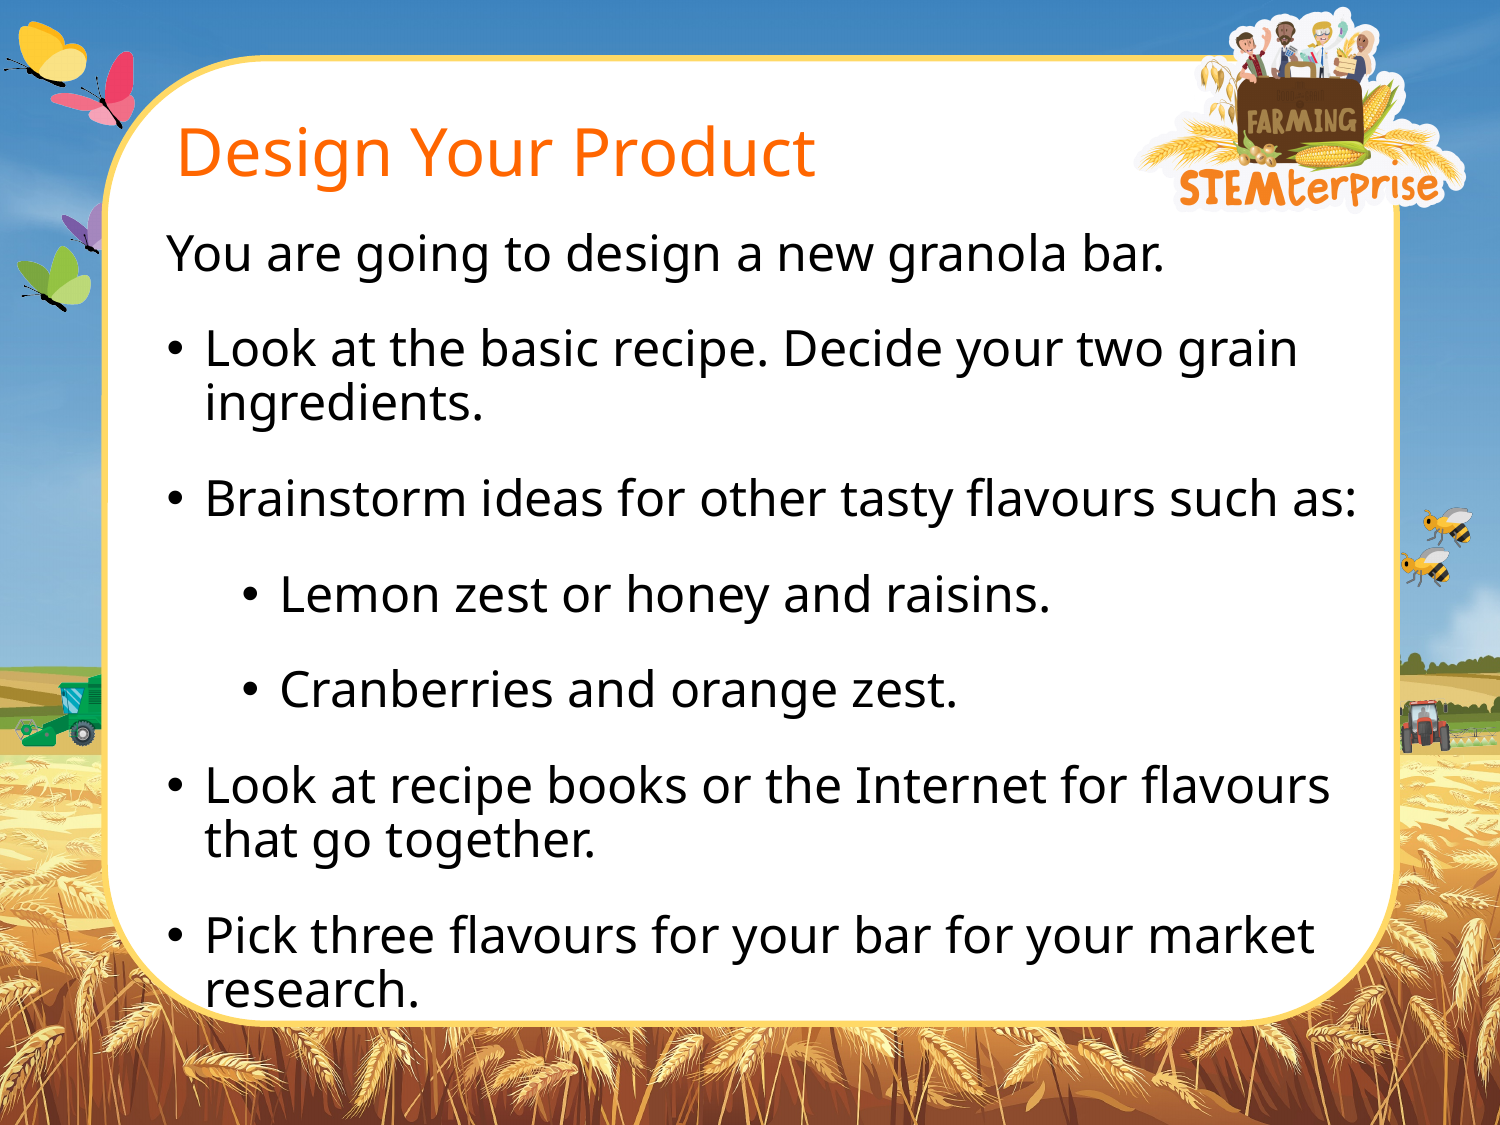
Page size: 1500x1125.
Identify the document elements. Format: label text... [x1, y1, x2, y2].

list You are going to design a new granola bar. Look at the basic recipe. Decide your two grain ingredients. Brainstorm ideas for other tasty flavours such as: Lemon zest or honey and raisins. Cranberries and orange zest. Look at recipe books or the Internet for flavours that go together. Pick three flavours for your bar for your market research. [151, 220, 1420, 998]
picture [0, 0, 1500, 1125]
title Design Your Product [160, 91, 1135, 219]
